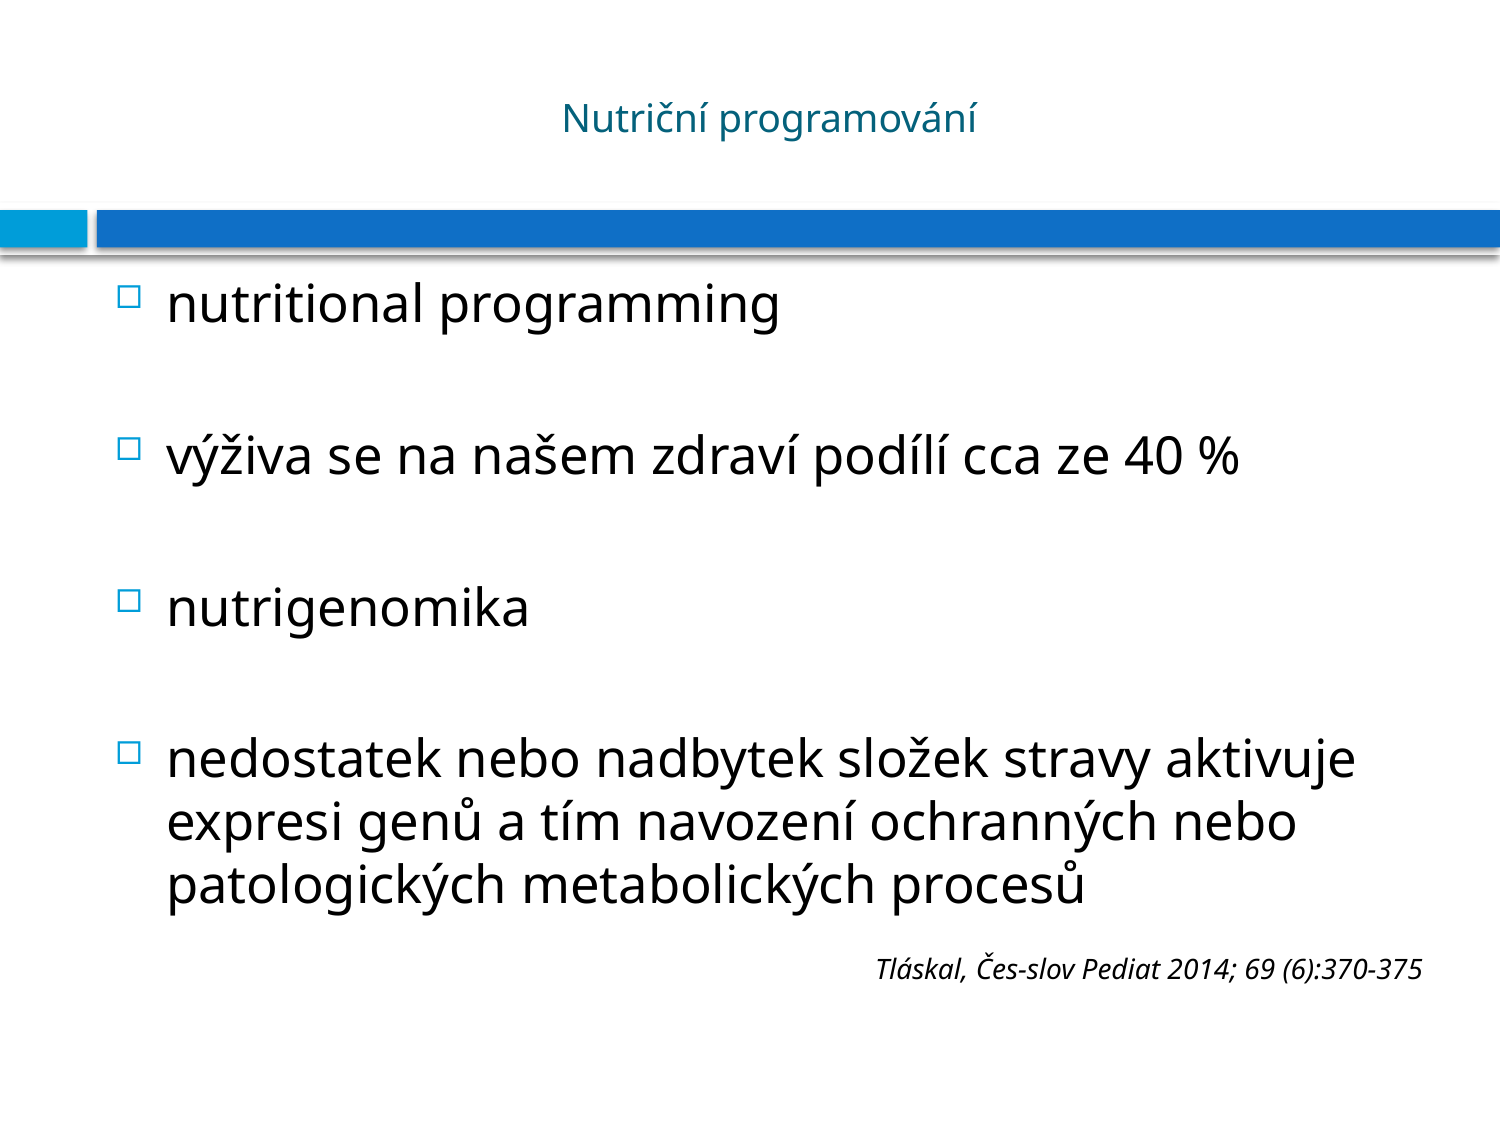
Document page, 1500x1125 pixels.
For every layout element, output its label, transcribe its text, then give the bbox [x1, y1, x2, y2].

title Nutriční programování [100, 37, 1438, 200]
list nutritional programming výživa se na našem zdraví podílí cca ze 40 % nutrigenomika nedostatek nebo nadbytek složek stravy aktivuje expresi genů a tím navození ochranných nebo patologických metabolických procesů Tláskal, Čes-slov Pediat 2014; 69 (6):370-375 [100, 262, 1438, 1000]
